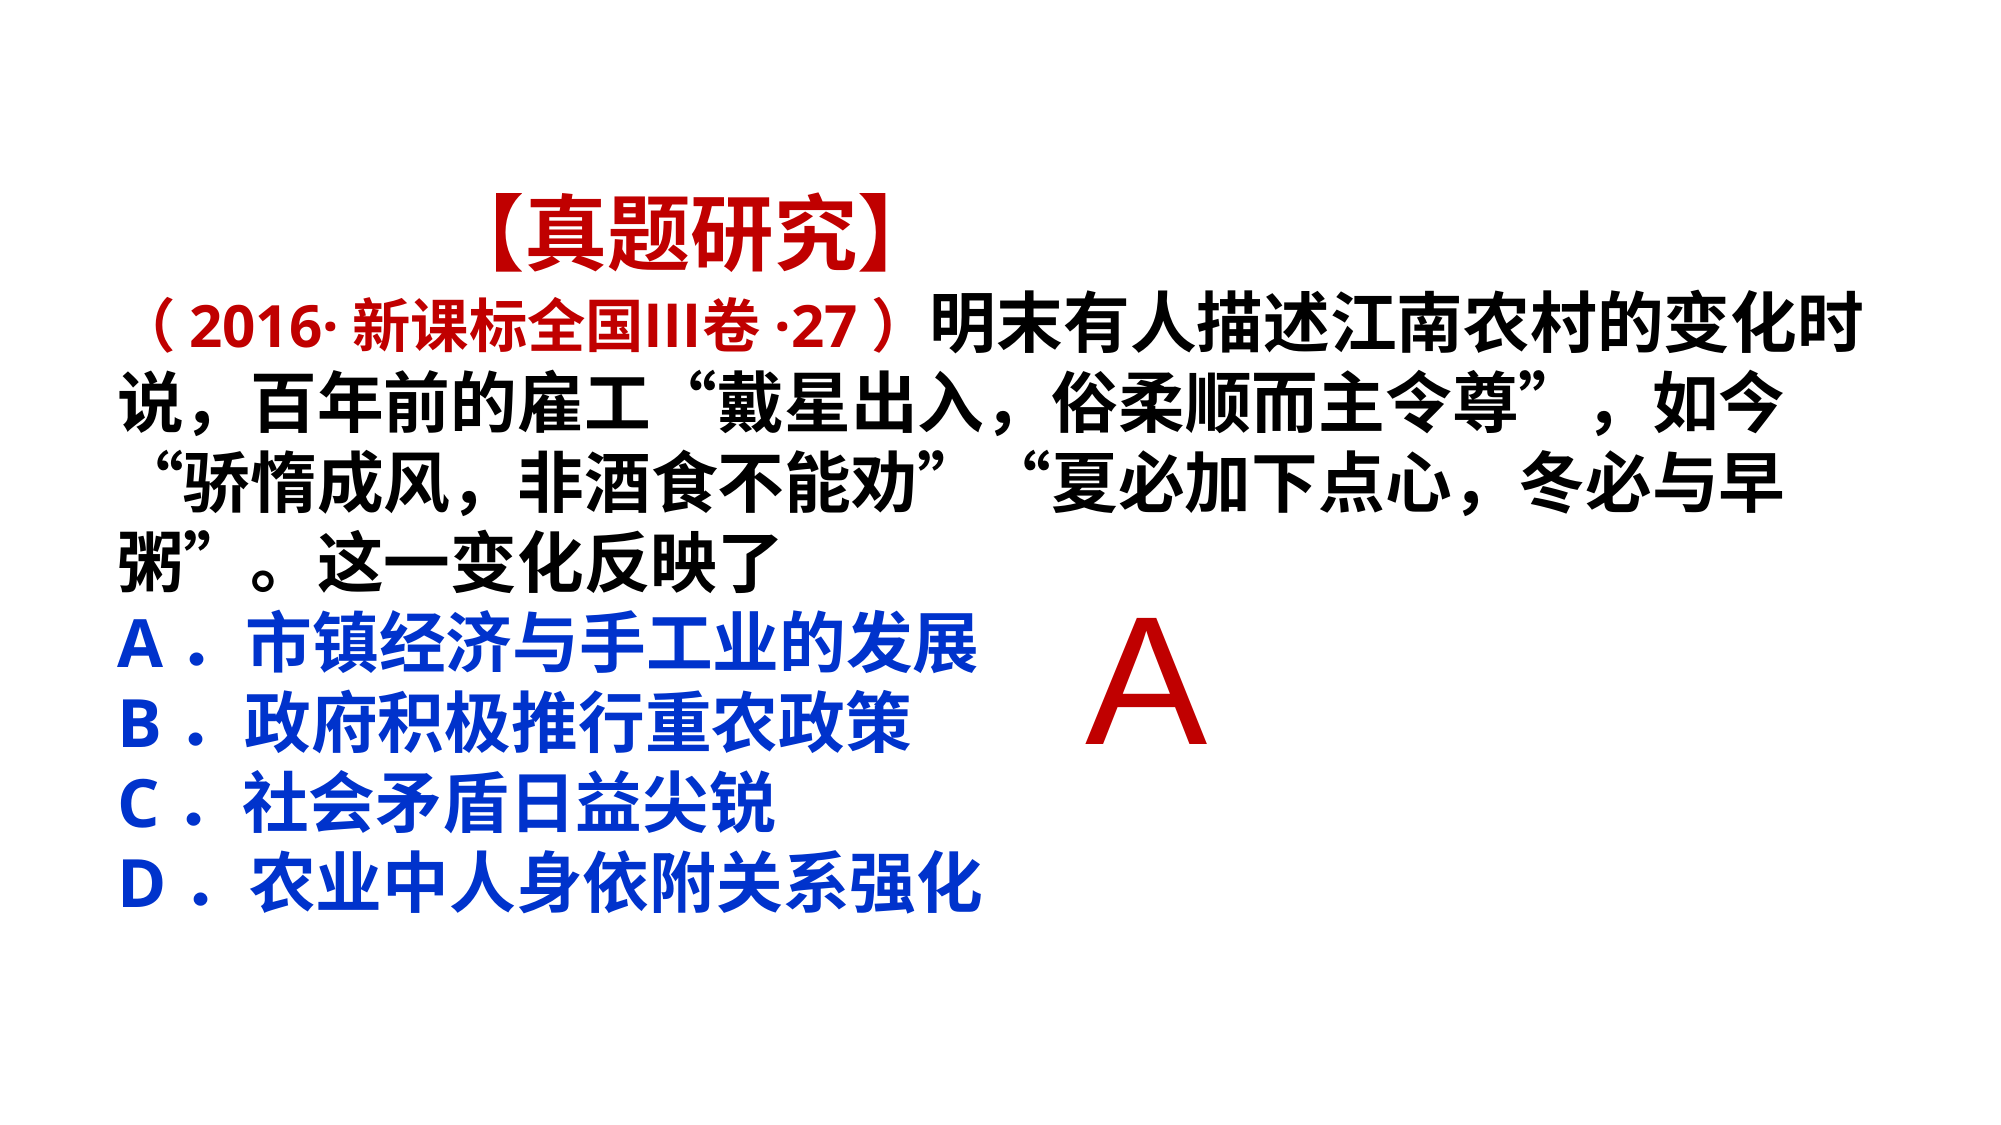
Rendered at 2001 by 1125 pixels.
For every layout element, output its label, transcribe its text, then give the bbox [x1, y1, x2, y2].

text_box 【真题研究】 （2016·新课标全国Ⅲ卷·27）明末有人描述江南农村的变化时说，百年前的雇工“戴星出入，俗柔顺而主令尊”，如今“骄惰成风，非酒食不能劝”“夏必加下点心，冬必与早粥”。这一变化反映了 A．市镇经济与手工业的发展 B．政府积极推行重农政策 C．社会矛盾日益尖锐 D．农业中人身依附关系强化 [102, 173, 1922, 928]
text_box A [1070, 554, 1461, 789]
